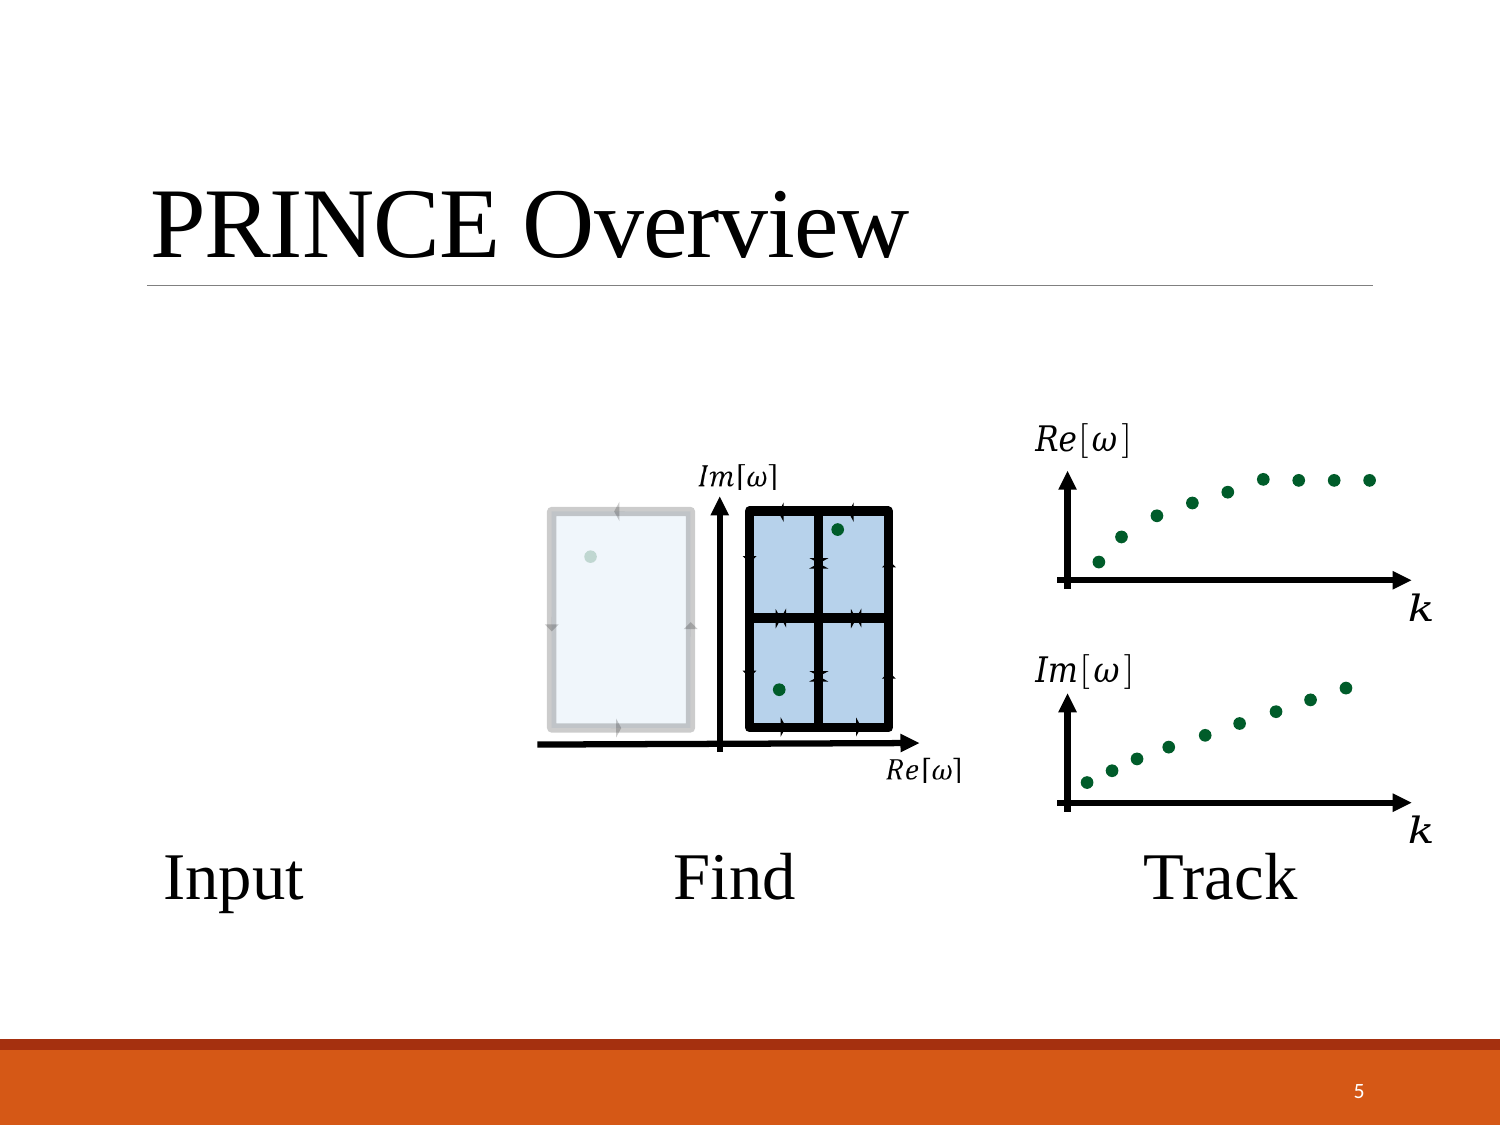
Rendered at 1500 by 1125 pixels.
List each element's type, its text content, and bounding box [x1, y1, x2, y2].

text_box Input [154, 834, 313, 935]
title PRINCE Overview [135, 47, 1373, 285]
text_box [1032, 420, 1436, 631]
slide_number 5 [1218, 1059, 1380, 1120]
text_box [1032, 651, 1436, 853]
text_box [536, 455, 964, 784]
text_box Track [1124, 860, 1317, 935]
text_box Find [639, 834, 832, 935]
